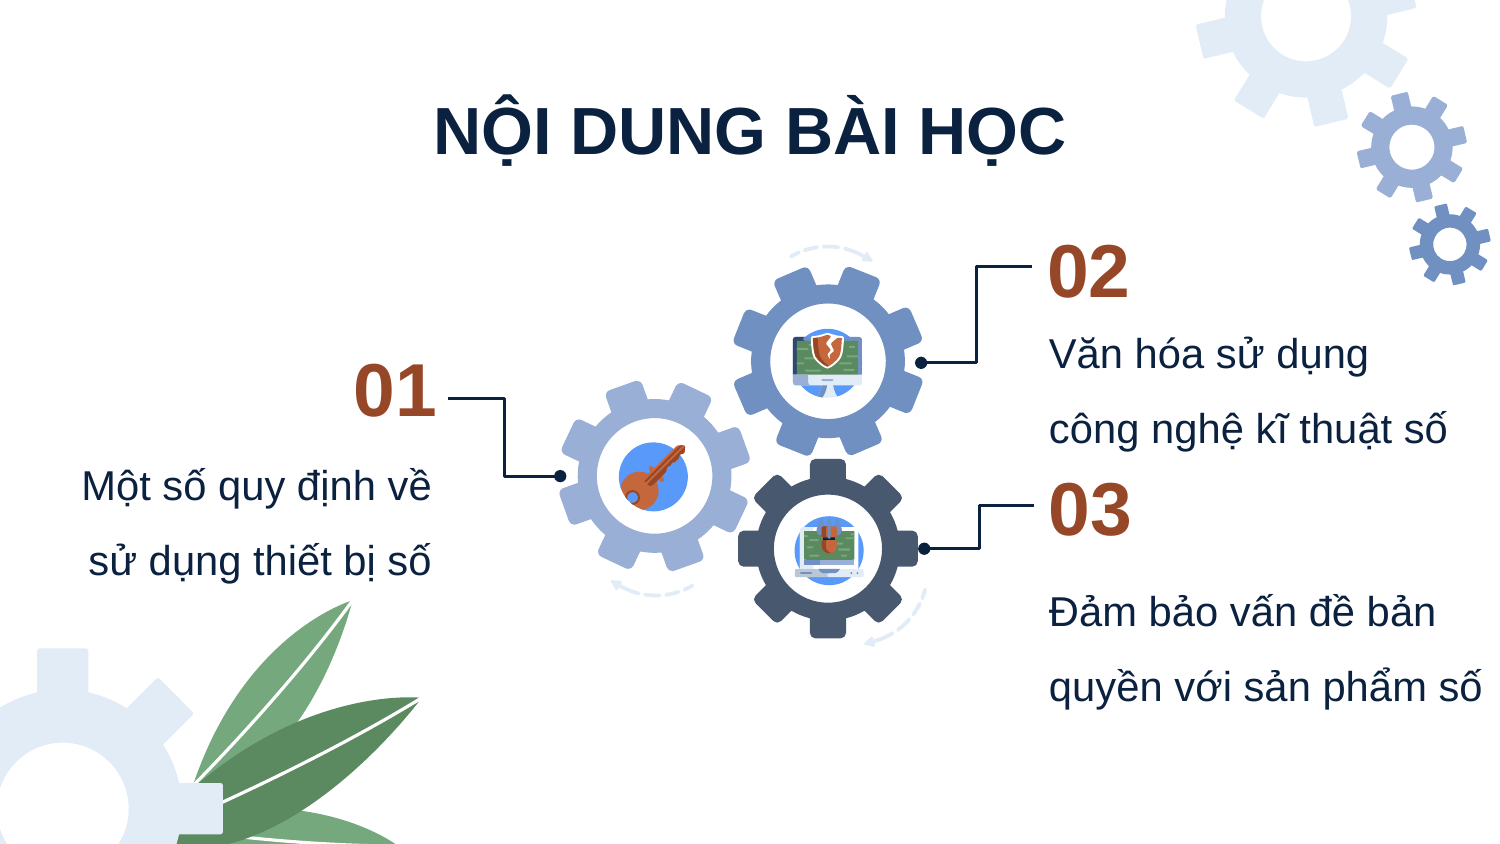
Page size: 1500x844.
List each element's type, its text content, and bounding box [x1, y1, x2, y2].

text_box 03 [1033, 479, 1364, 532]
title NỘI DUNG BÀI HỌC [116, 72, 1384, 167]
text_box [612, 442, 692, 512]
text_box Một số quy định về sử dụng thiết bị số [43, 418, 447, 497]
text_box 01 [122, 360, 452, 413]
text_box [782, 515, 864, 586]
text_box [924, 505, 1035, 549]
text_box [790, 328, 865, 399]
text_box 02 [1032, 241, 1362, 293]
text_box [448, 398, 561, 477]
text_box Văn hóa sử dụng công nghệ kĩ thuật số [1037, 286, 1484, 365]
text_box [920, 266, 1033, 363]
text_box Đảm bảo vấn đề bản quyền với sản phẩm số [1033, 544, 1500, 623]
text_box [558, 244, 928, 647]
